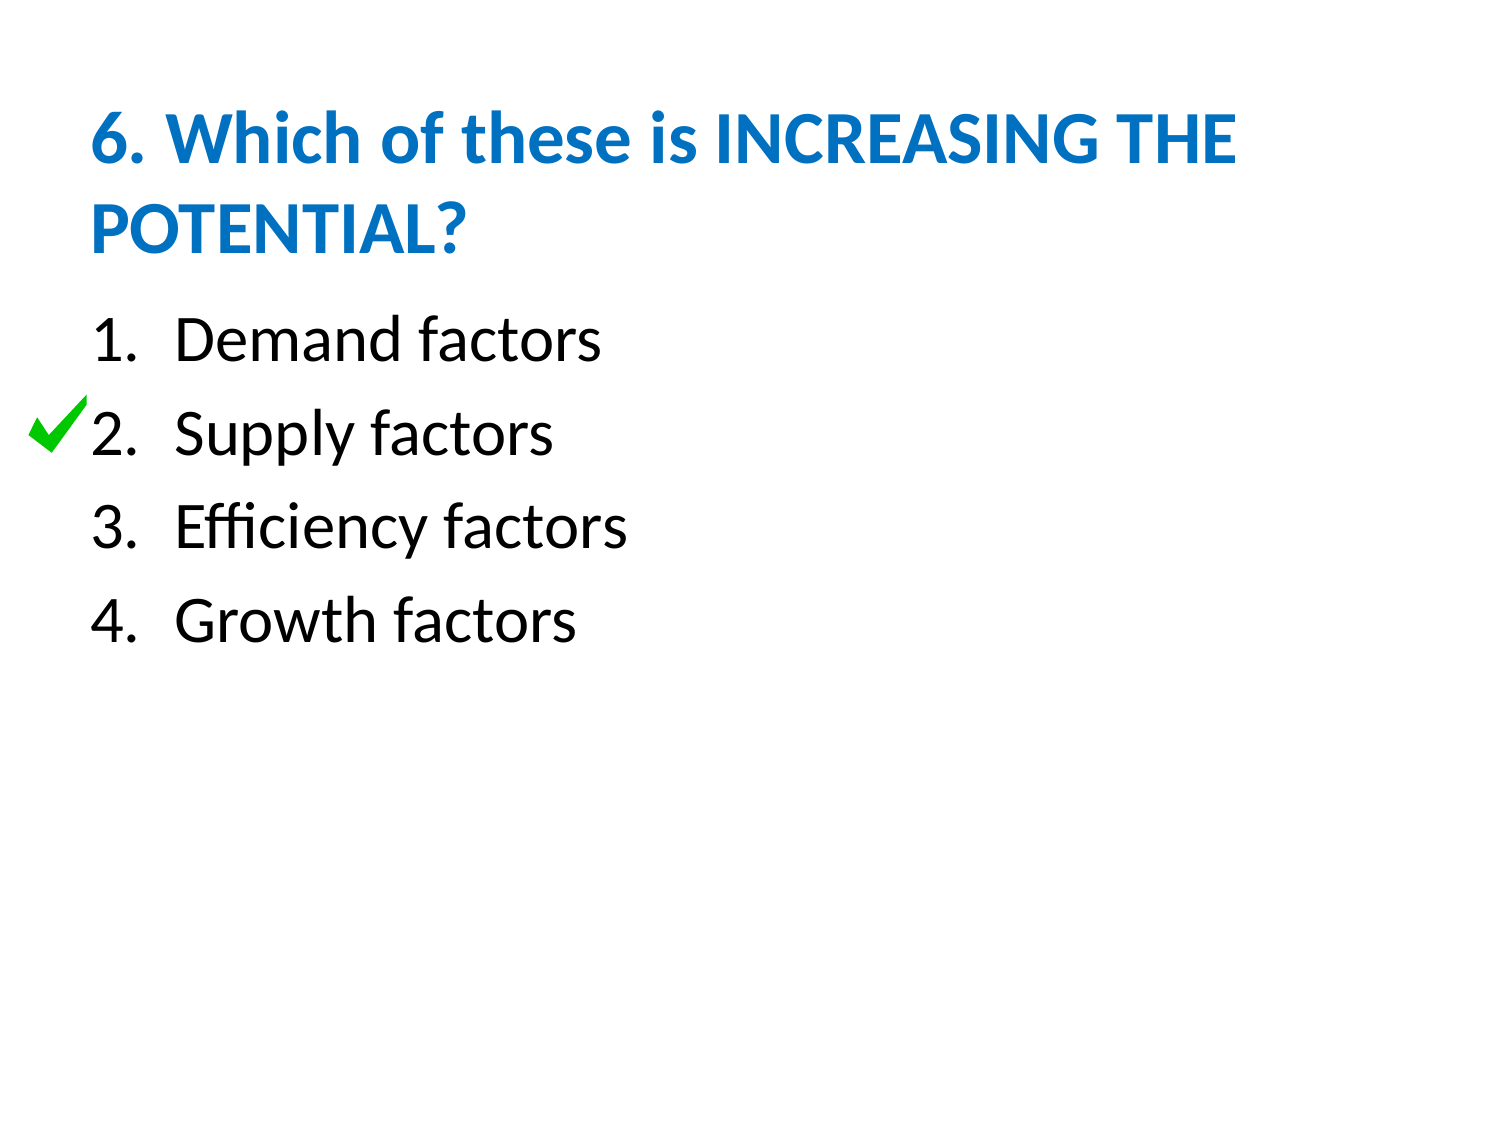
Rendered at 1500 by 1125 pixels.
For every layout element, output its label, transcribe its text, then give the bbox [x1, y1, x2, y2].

list Demand factors Supply factors Efficiency factors Growth factors [75, 287, 788, 725]
text_box [26, 403, 75, 455]
title 6. Which of these is INCREASING THE POTENTIAL? [75, 45, 1425, 313]
